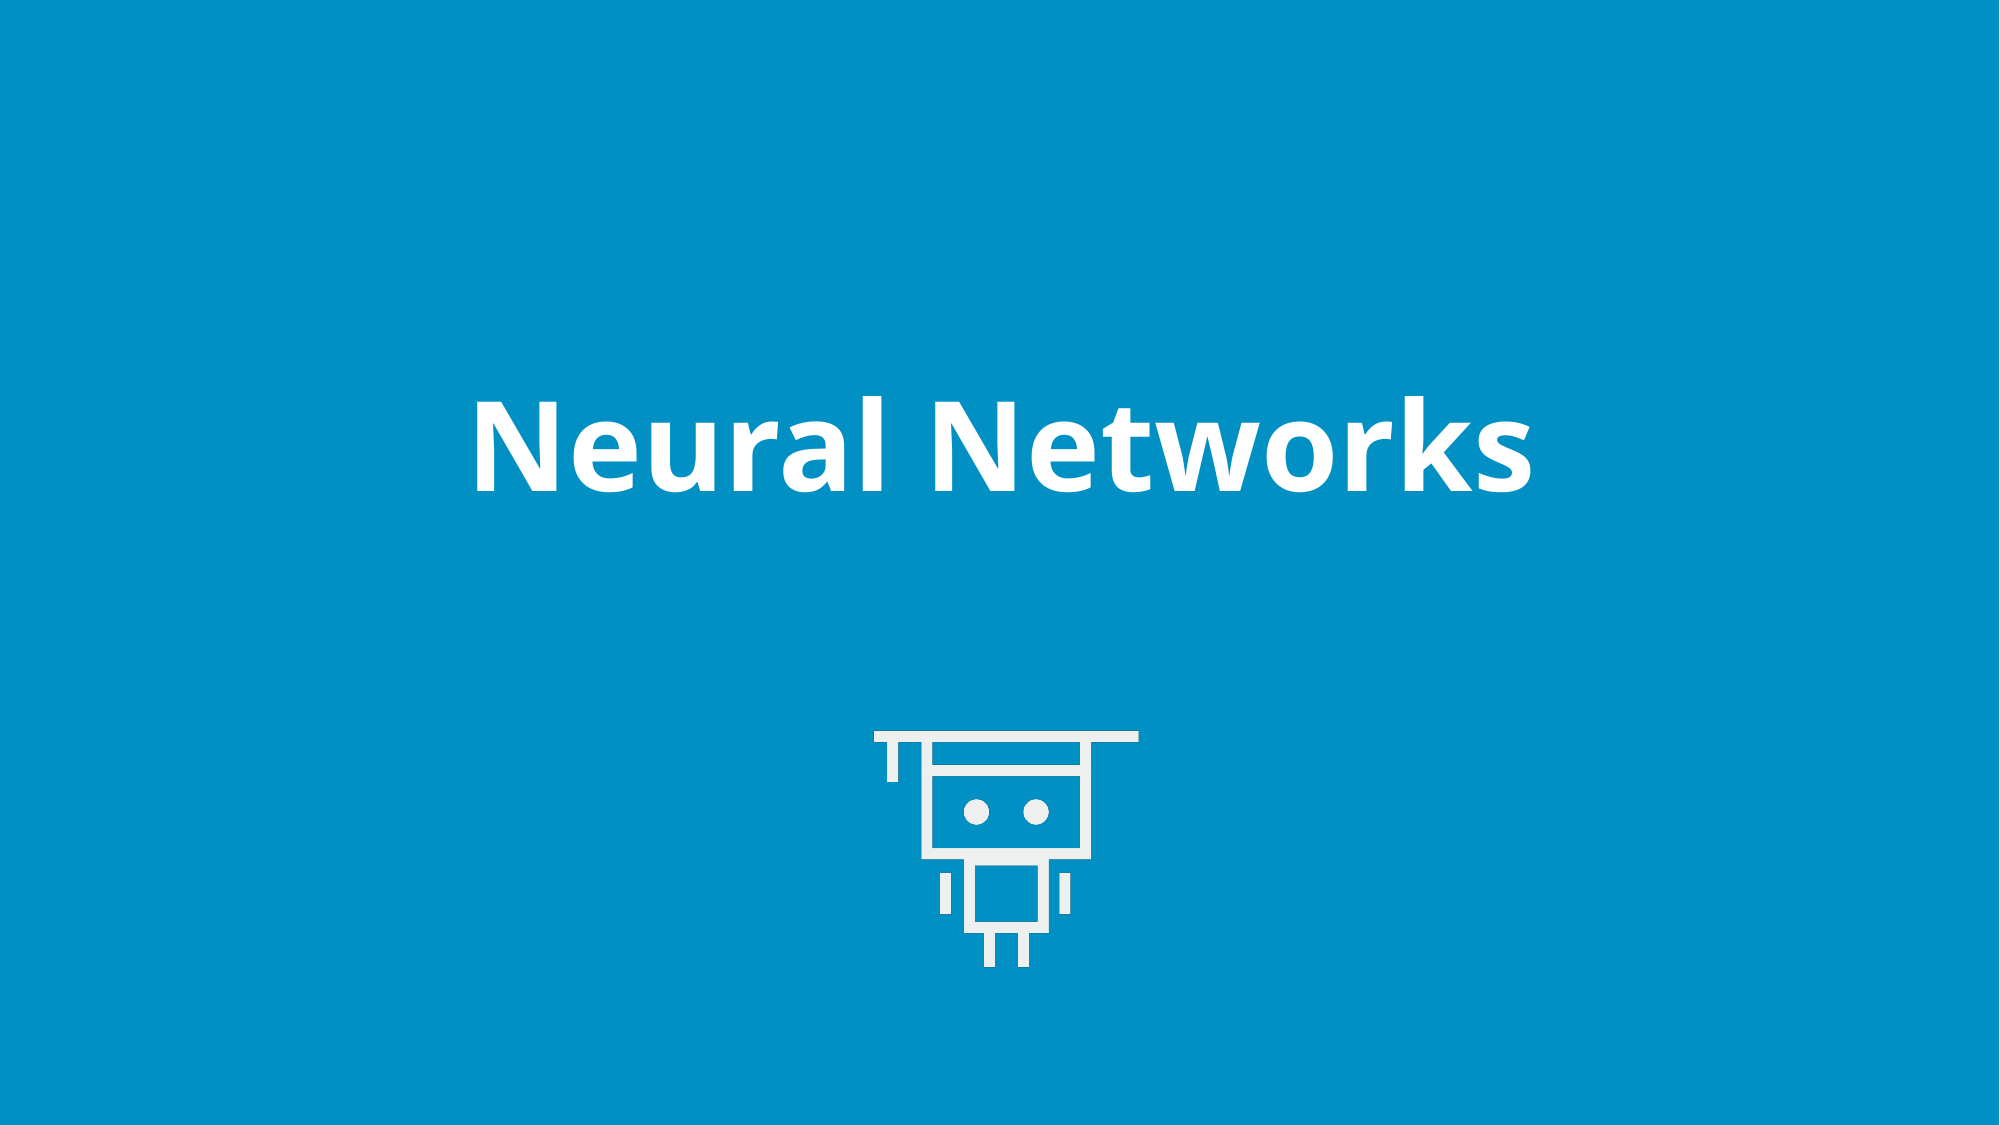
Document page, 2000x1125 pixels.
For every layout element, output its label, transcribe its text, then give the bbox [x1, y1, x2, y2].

title Neural Networks [135, 112, 1867, 526]
